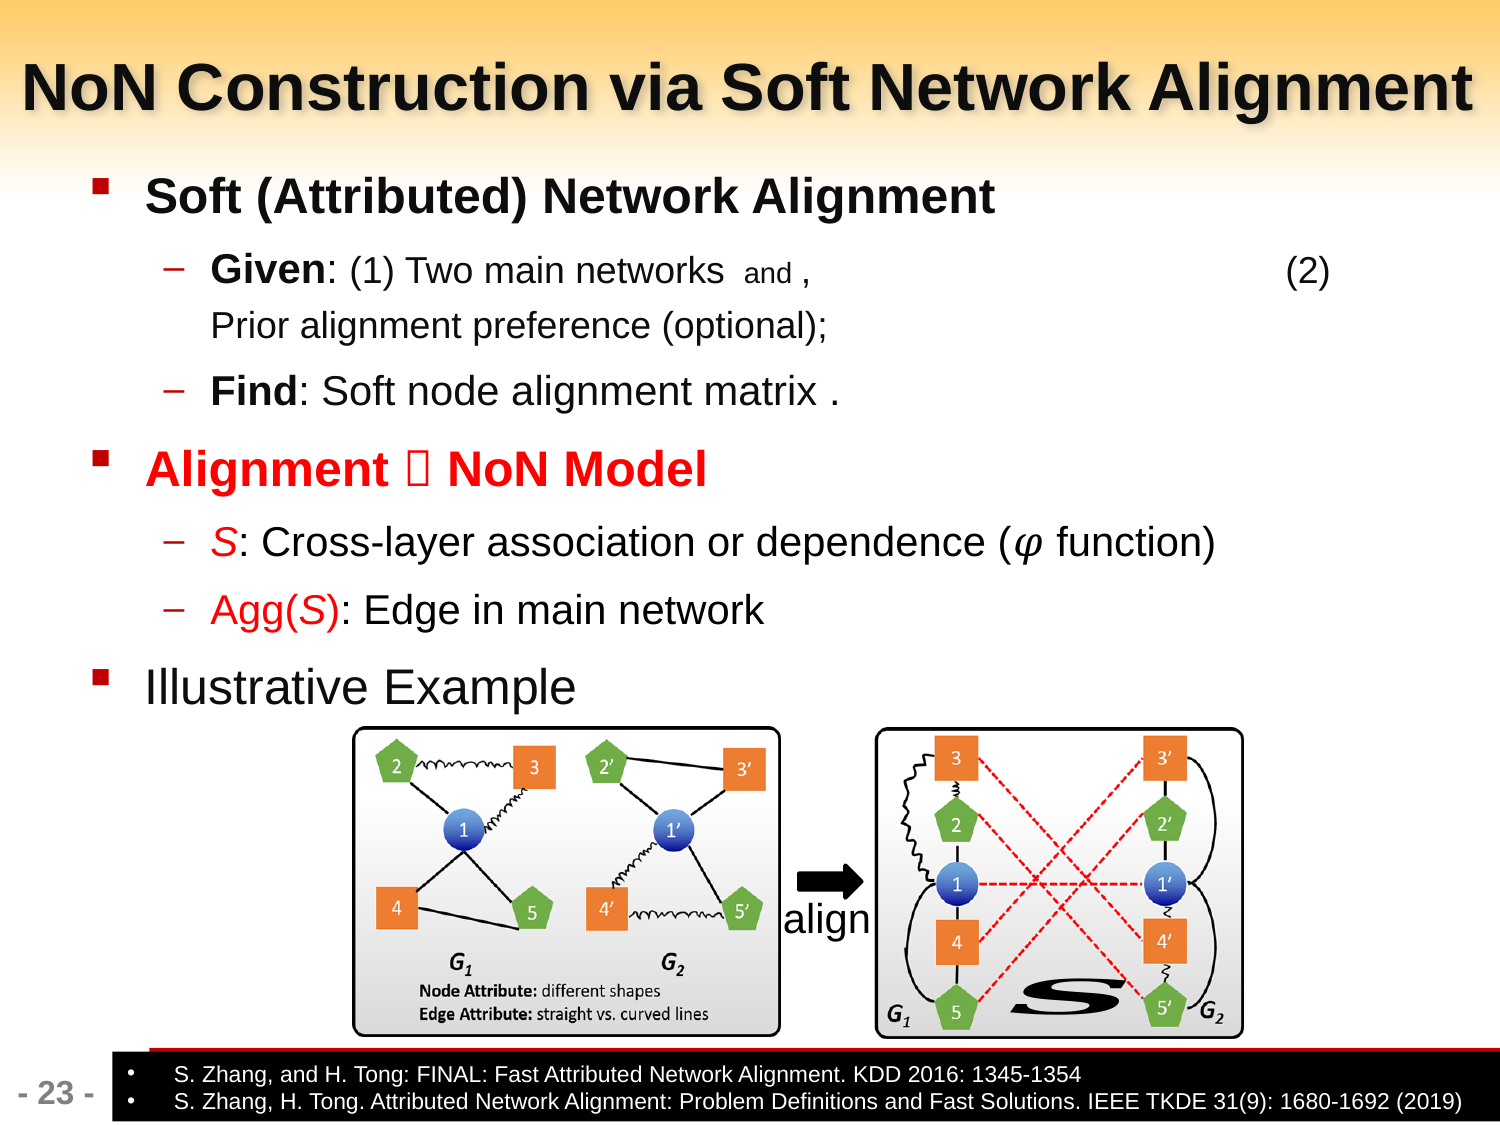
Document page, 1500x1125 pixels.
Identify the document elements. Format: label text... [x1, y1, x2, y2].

text_box [797, 863, 864, 900]
text_box align [785, 884, 866, 950]
picture [186, 191, 198, 198]
picture [489, 191, 500, 198]
text_box S. Zhang, and H. Tong: FINAL: Fast Attributed Network Alignment. KDD 2016: 1345-1354 S. Zhang, H. Tong. Attributed Network Alignment: Problem Definitions and Fast Solutions. IEEE TKDE 31(9): 1680-1692 (2019) [112, 1051, 1500, 1122]
picture [670, 191, 682, 198]
picture [824, 191, 835, 198]
picture [587, 190, 597, 197]
picture [958, 191, 969, 198]
picture [286, 185, 295, 198]
picture [902, 191, 911, 198]
picture [0, 0, 1500, 198]
picture [765, 185, 774, 198]
picture [886, 191, 895, 198]
text_box [980, 1046, 1238, 1051]
picture [352, 725, 781, 1038]
picture [855, 191, 866, 198]
picture [462, 190, 472, 197]
picture [929, 190, 939, 197]
picture [871, 727, 1245, 1039]
picture [551, 187, 558, 198]
picture [385, 191, 396, 198]
title NoN Construction via Soft Network Alignment [20, 18, 1483, 150]
slide_number - 23 - [0, 1063, 113, 1125]
